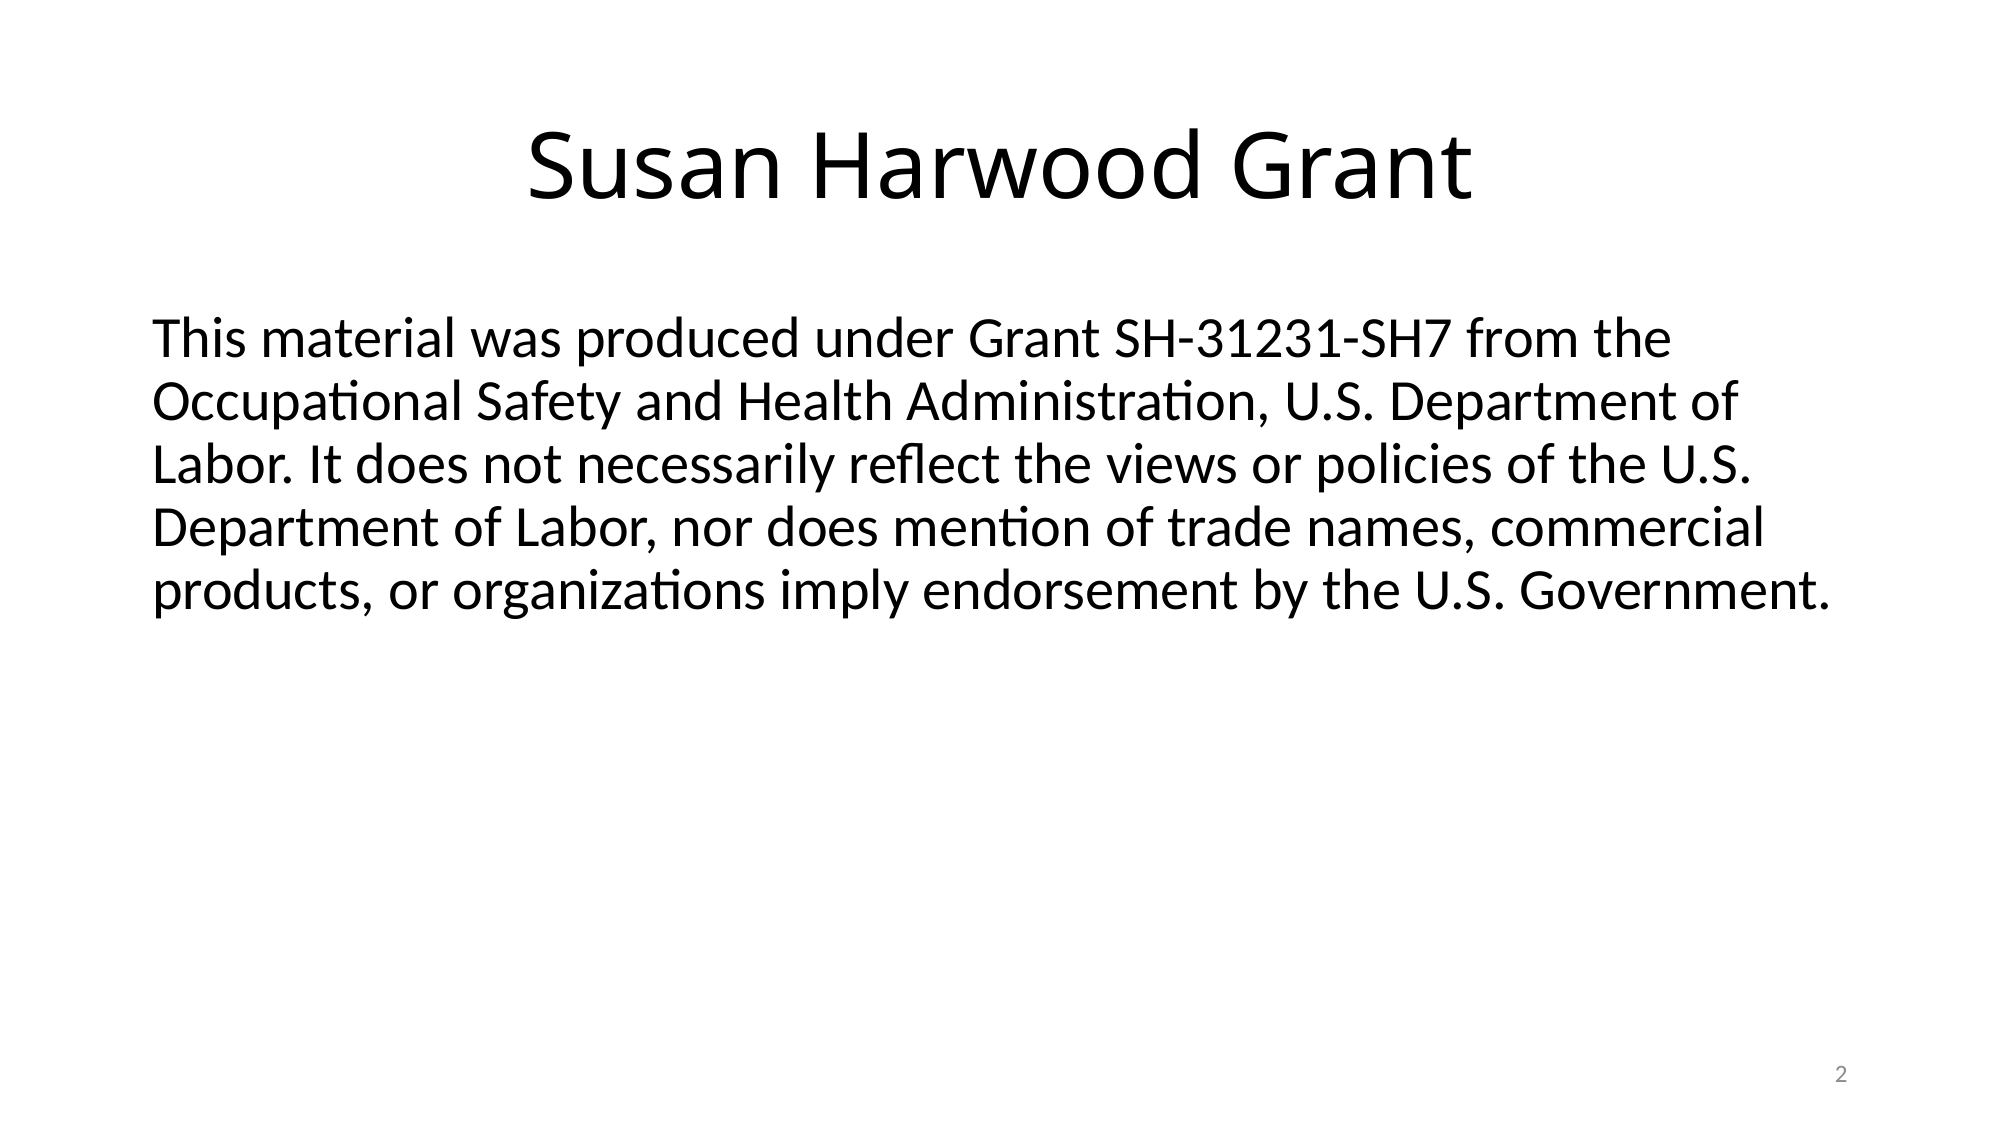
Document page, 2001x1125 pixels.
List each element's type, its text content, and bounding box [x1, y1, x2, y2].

title Susan Harwood Grant [137, 59, 1863, 278]
slide_number 2 [1412, 1042, 1863, 1103]
list This material was produced under Grant SH-31231-SH7 from the Occupational Safety and Health Administration, U.S. Department of Labor. It does not necessarily reflect the views or policies of the U.S. Department of Labor, nor does mention of trade names, commercial products, or organizations imply endorsement by the U.S. Government. [137, 299, 1863, 1014]
